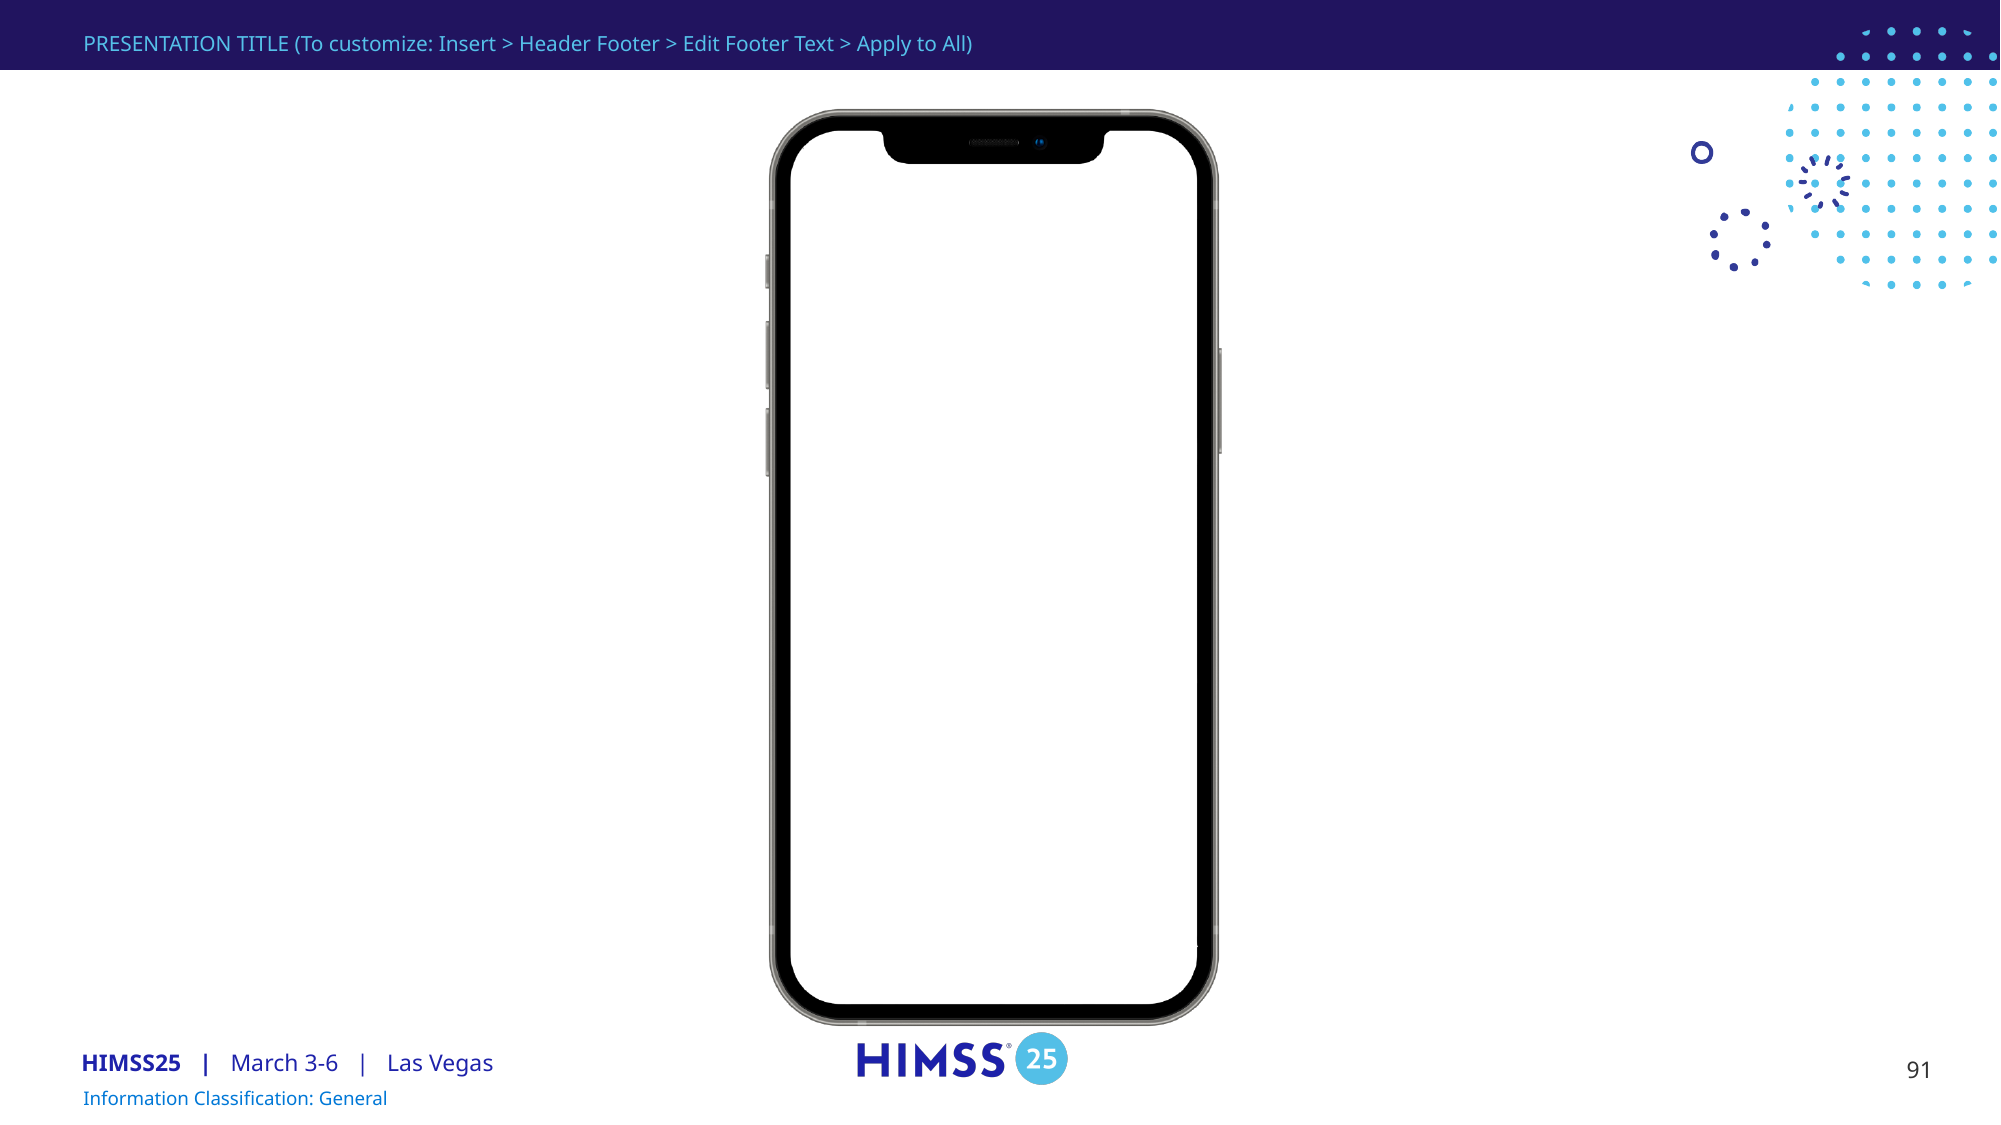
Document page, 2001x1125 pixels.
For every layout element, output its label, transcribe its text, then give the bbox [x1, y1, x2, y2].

picture [314, 0, 2001, 1098]
footer PRESENTATION TITLE (To customize: Insert > Header Footer > Edit Footer Text > Apply to All) [83, 14, 1818, 75]
slide_number 91 [1863, 1048, 1948, 1086]
